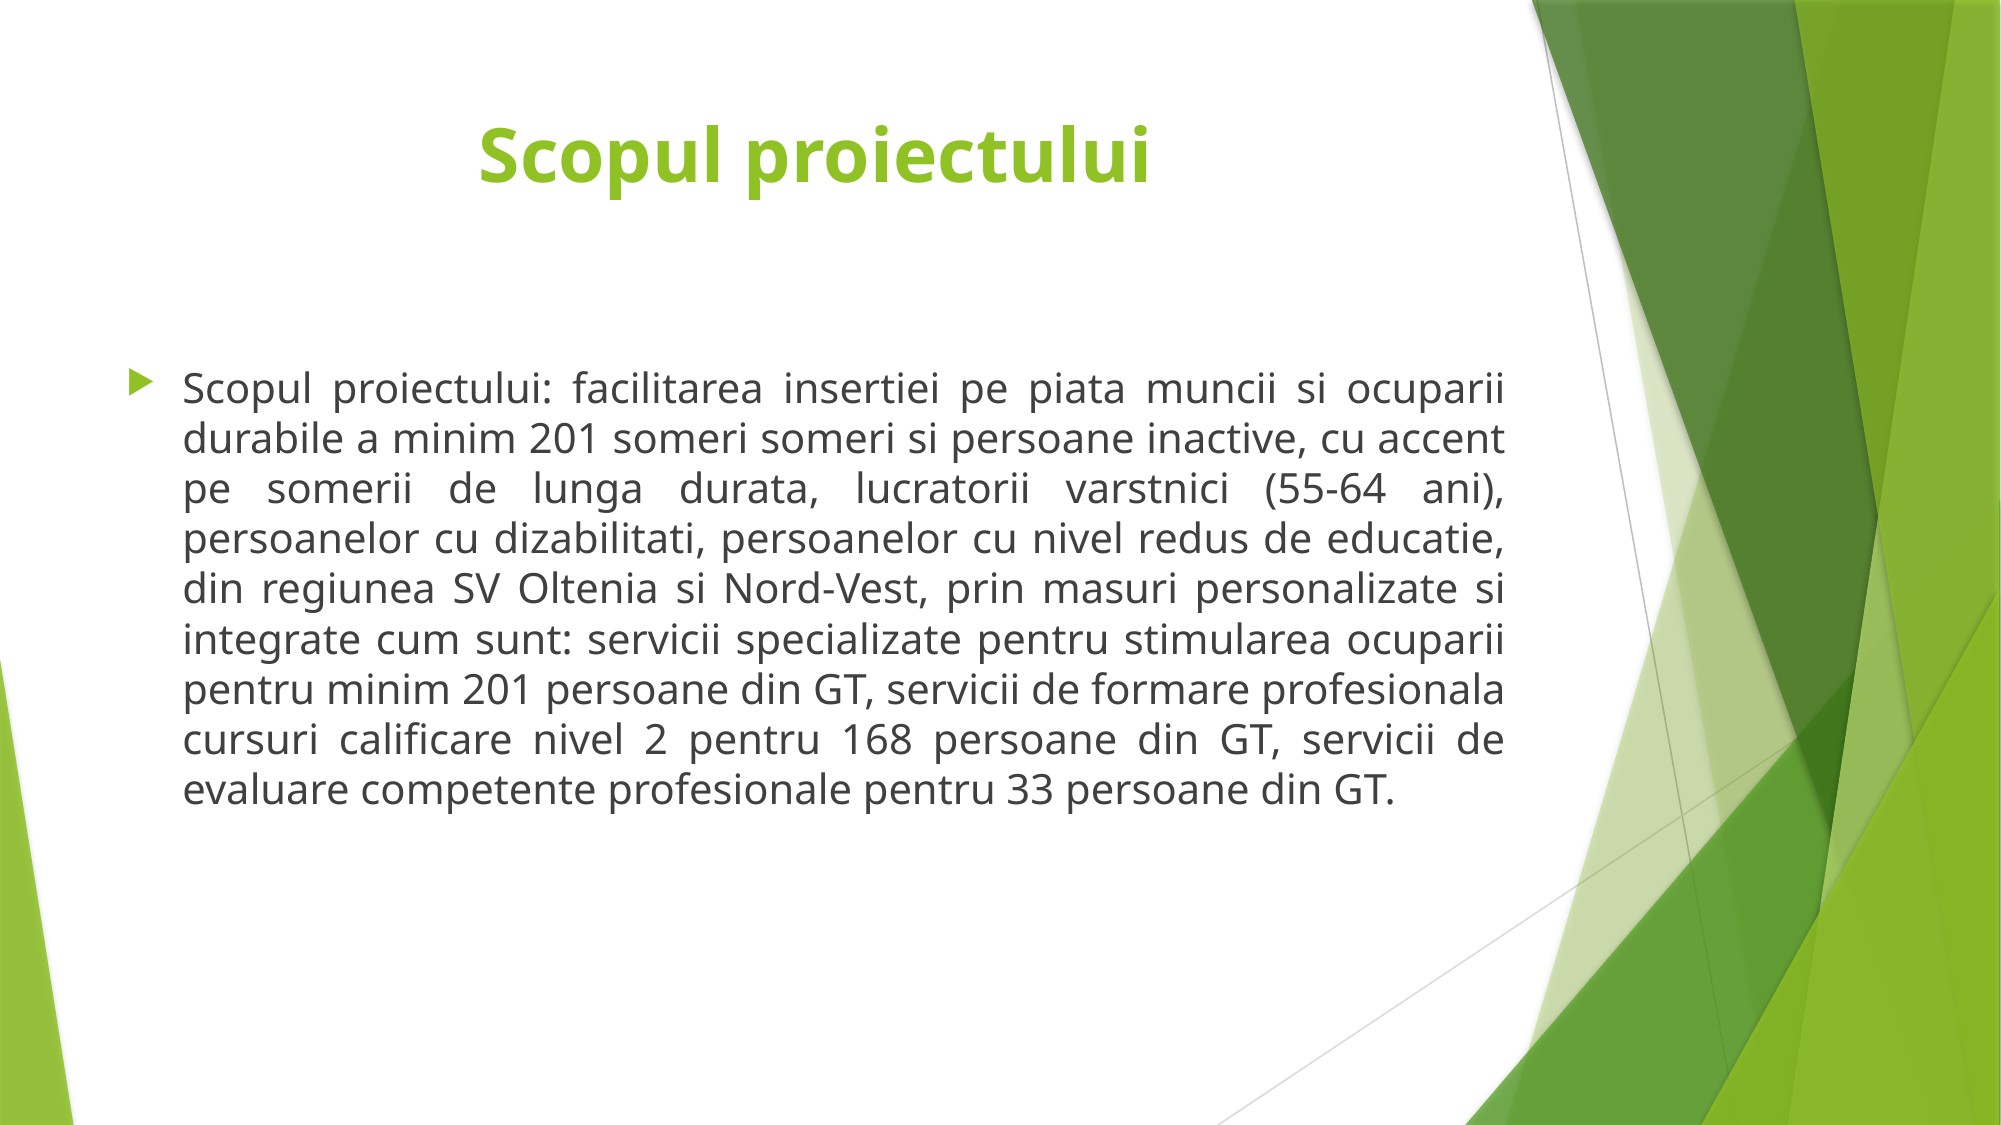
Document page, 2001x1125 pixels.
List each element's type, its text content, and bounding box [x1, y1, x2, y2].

list Scopul proiectului: facilitarea insertiei pe piata muncii si ocuparii durabile a minim 201 someri someri si persoane inactive, cu accent pe somerii de lunga durata, lucratorii varstnici (55-64 ani), persoanelor cu dizabilitati, persoanelor cu nivel redus de educatie, din regiunea SV Oltenia si Nord-Vest, prin masuri personalizate si integrate cum sunt: servicii specializate pentru stimularea ocuparii pentru minim 201 persoane din GT, servicii de formare profesionala cursuri calificare nivel 2 pentru 168 persoane din GT, servicii de evaluare competente profesionale pentru 33 persoane din GT. [111, 354, 1522, 992]
title Scopul proiectului [111, 99, 1522, 317]
